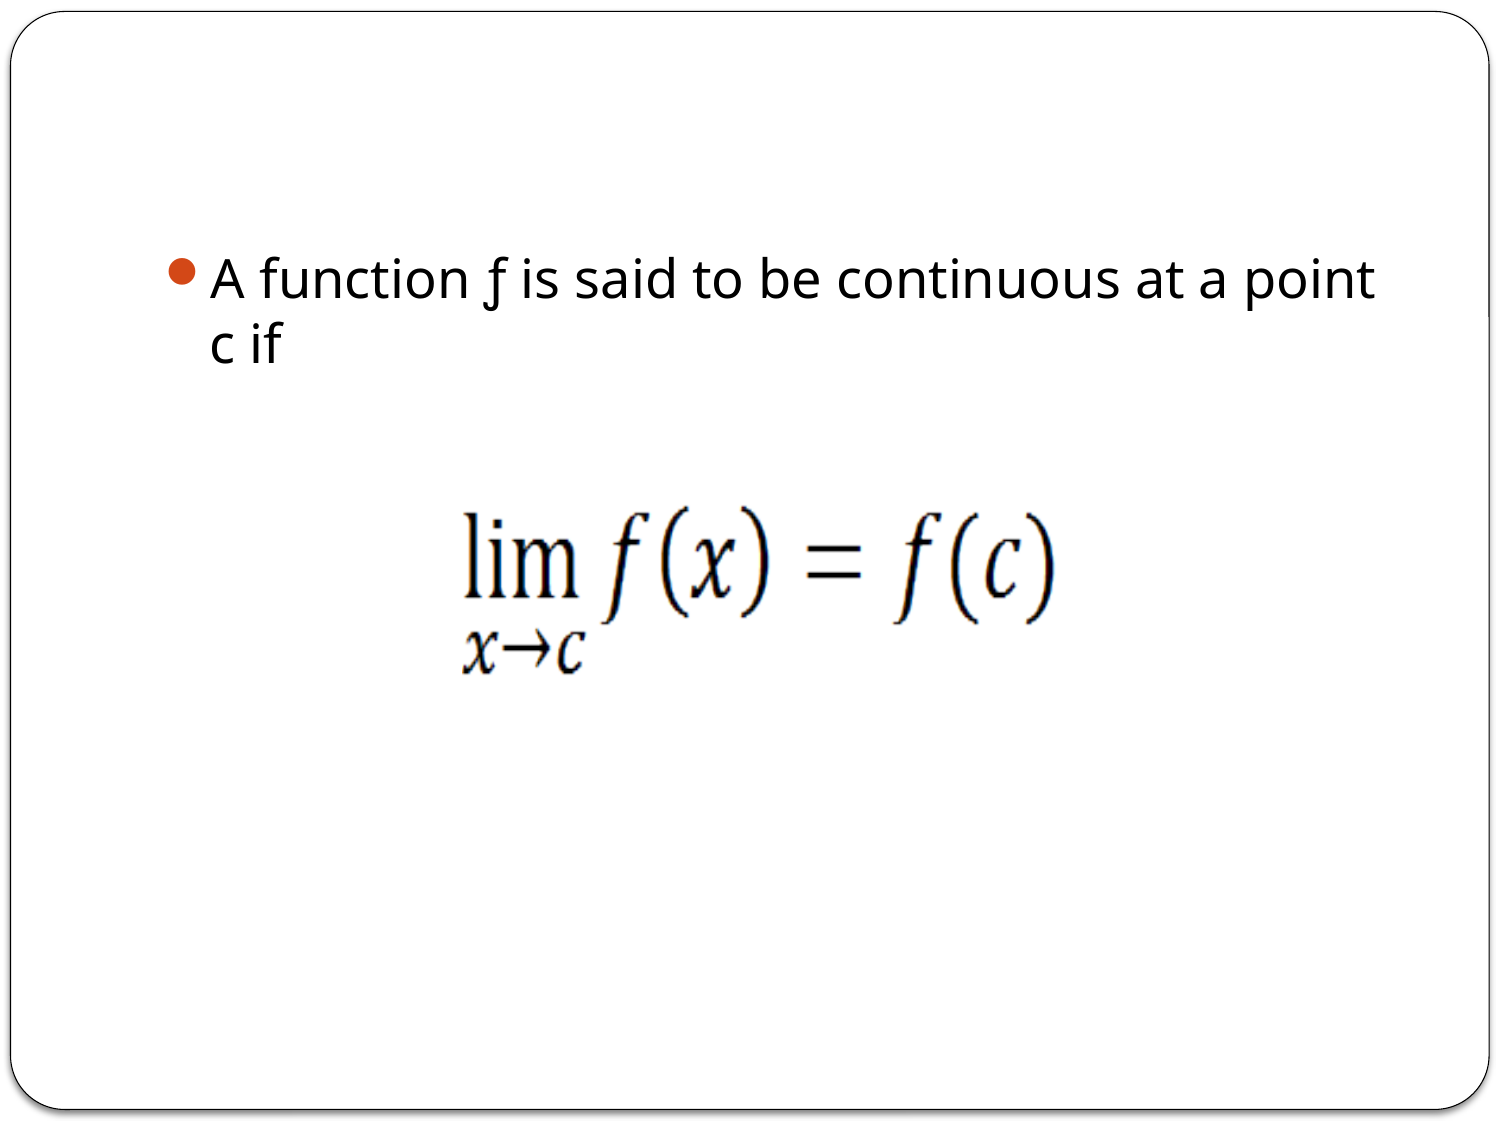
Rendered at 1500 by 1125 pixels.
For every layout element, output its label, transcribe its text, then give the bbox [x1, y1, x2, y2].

list A function ƒ is said to be continuous at a point c if [150, 237, 1425, 988]
picture [462, 487, 1063, 702]
text_box [0, 0, 1500, 75]
